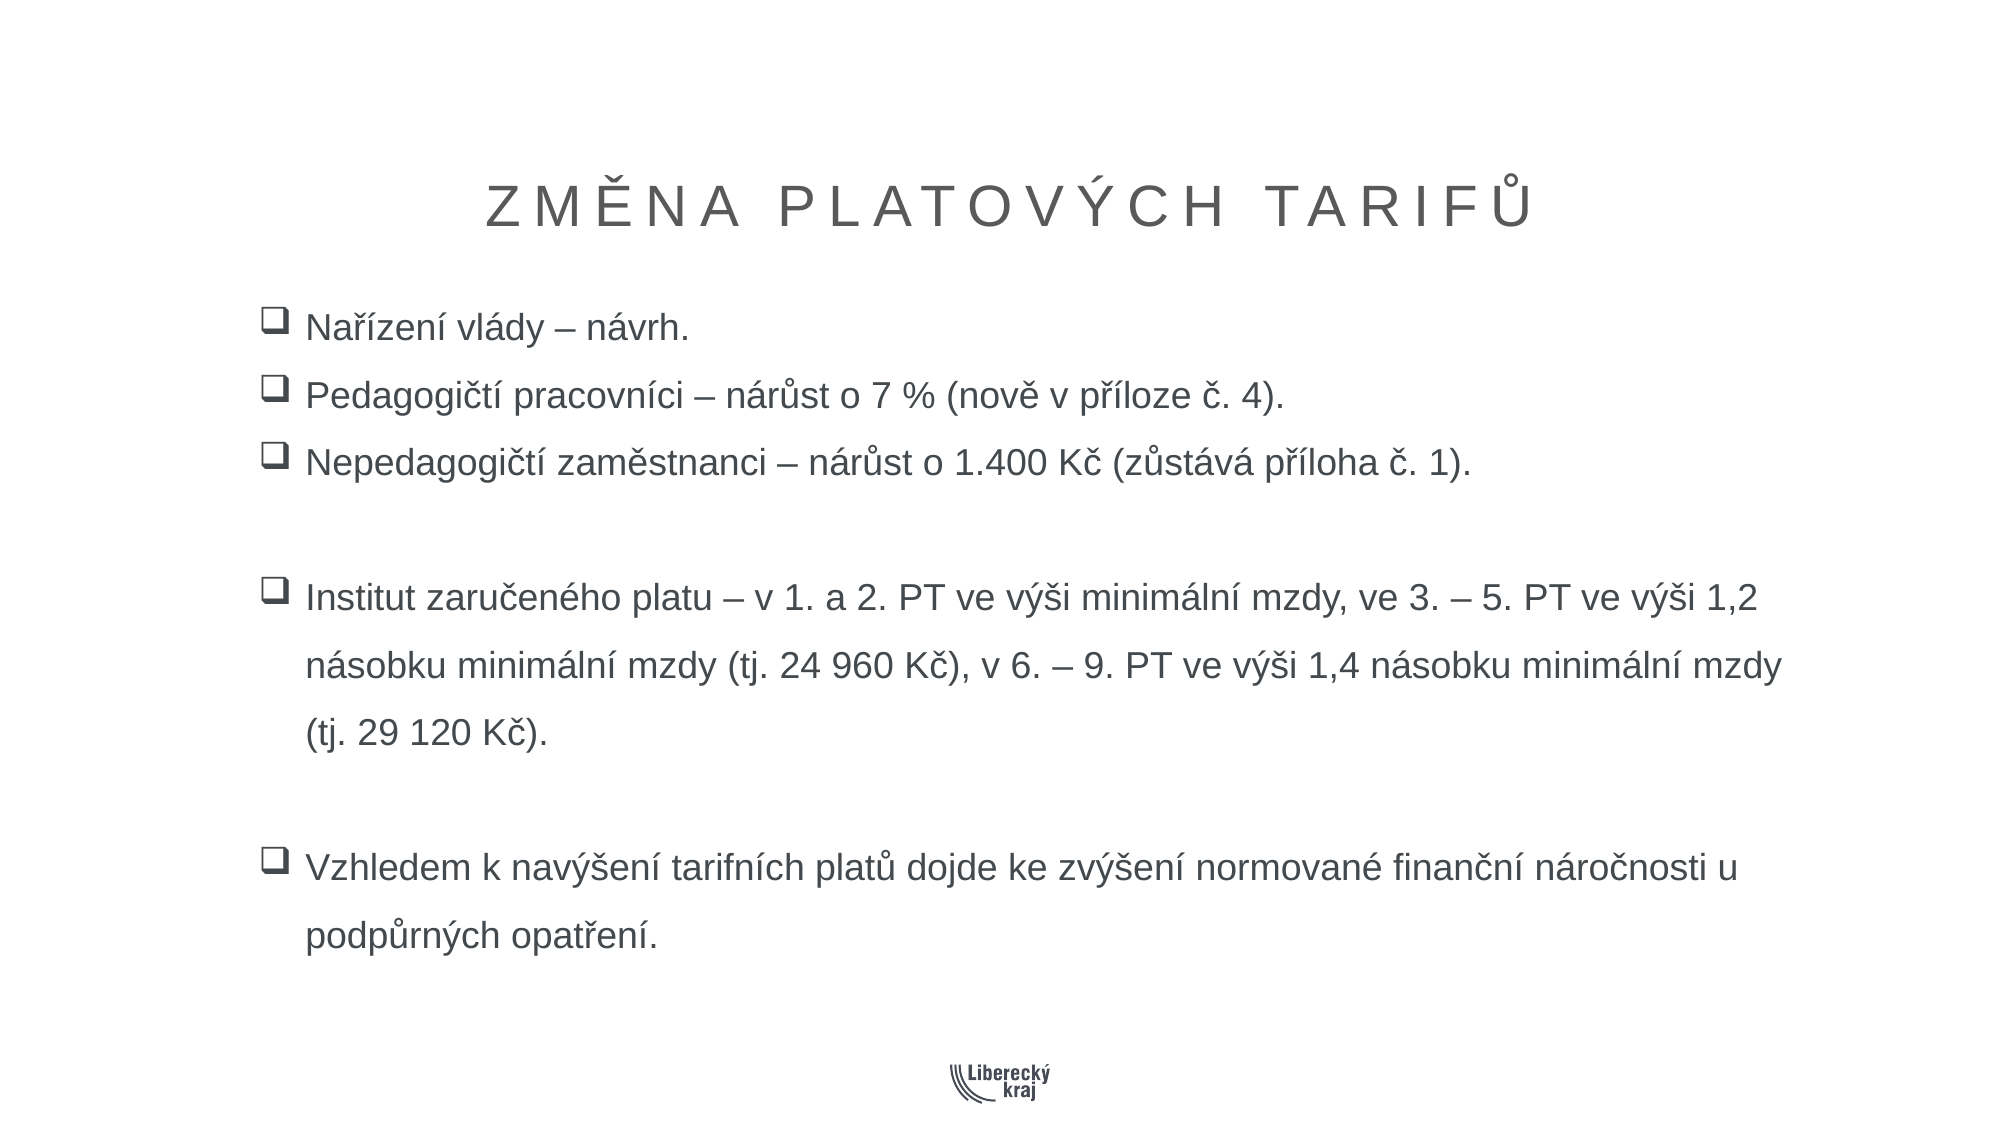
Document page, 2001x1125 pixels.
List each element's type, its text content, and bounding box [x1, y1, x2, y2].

picture [950, 1064, 1050, 1104]
text_box Nařízení vlády – návrh. Pedagogičtí pracovníci – nárůst o 7 % (nově v příloze č. 4). Nepedagogičtí zaměstnanci – nárůst o 1.400 Kč (zůstává příloha č. 1). Institut zaručeného platu – v 1. a 2. PT ve výši minimální mzdy, ve 3. – 5. PT ve výši 1,2 násobku minimální mzdy (tj. 24 960 Kč), v 6. – 9. PT ve výši 1,4 násobku minimální mzdy (tj. 29 120 Kč). Vzhledem k navýšení tarifních platů dojde ke zvýšení normované finanční náročnosti u podpůrných opatření. [243, 273, 1805, 1009]
title ZMĚNA PLATOVÝCH TARIFŮ [293, 168, 1725, 253]
